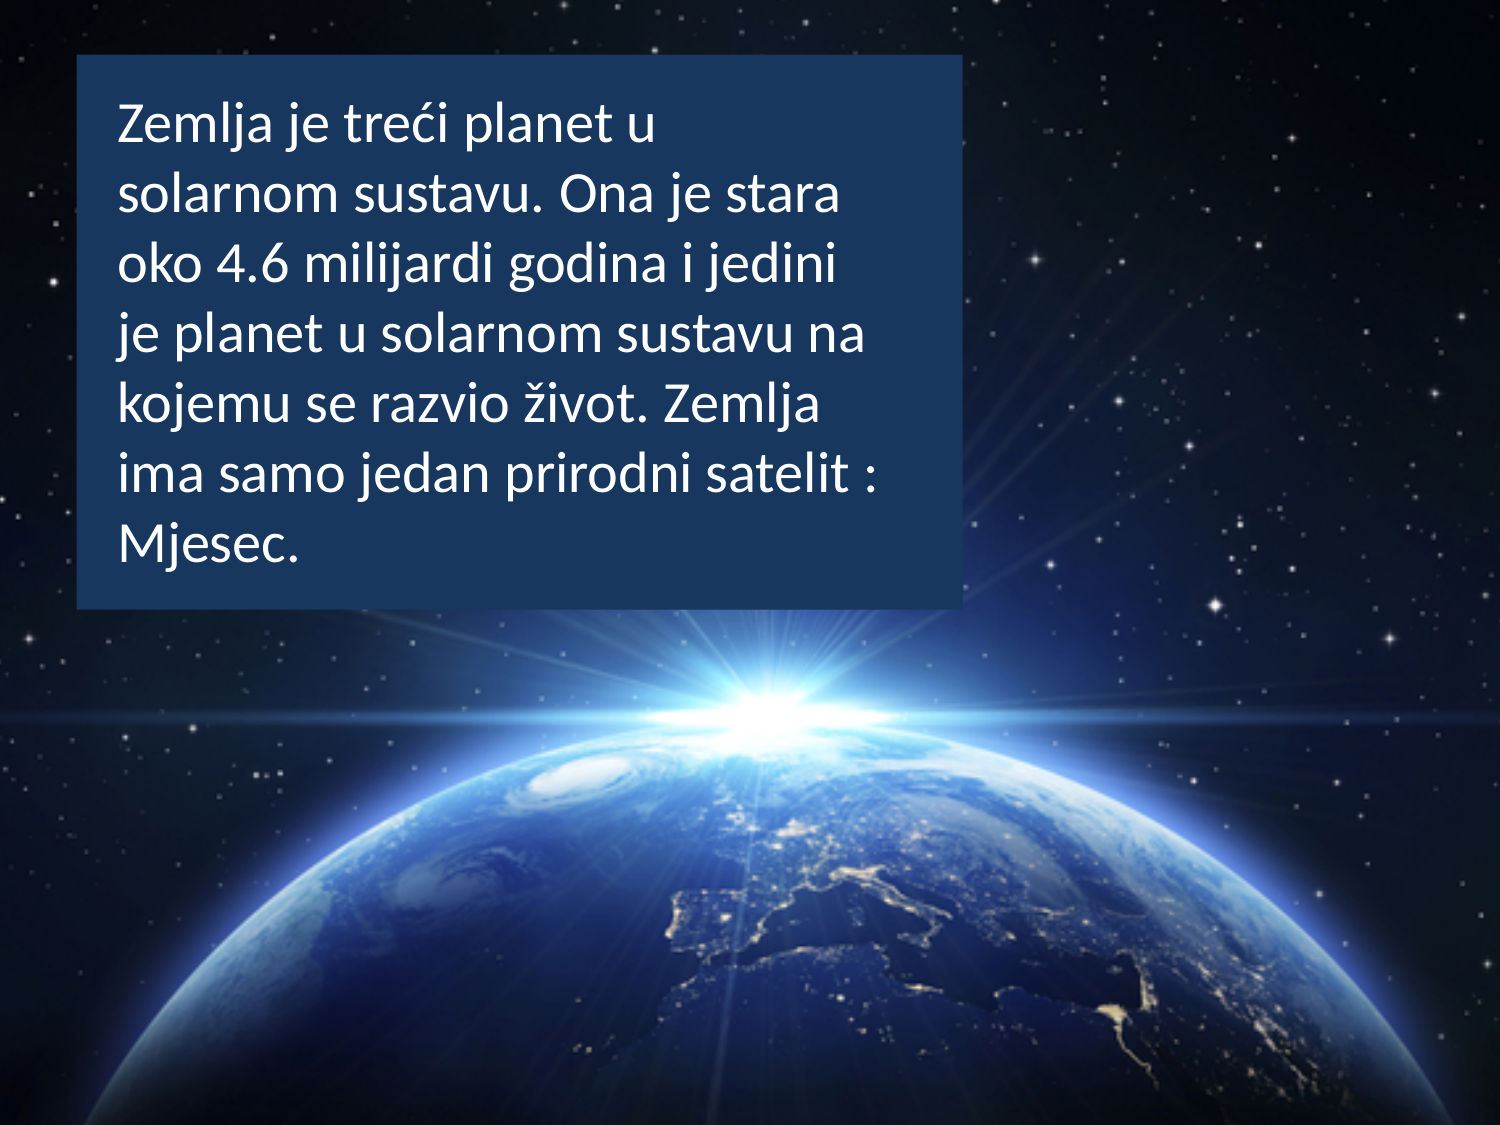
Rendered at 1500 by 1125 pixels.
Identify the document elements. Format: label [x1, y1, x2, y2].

list [0, 0, 1500, 1125]
